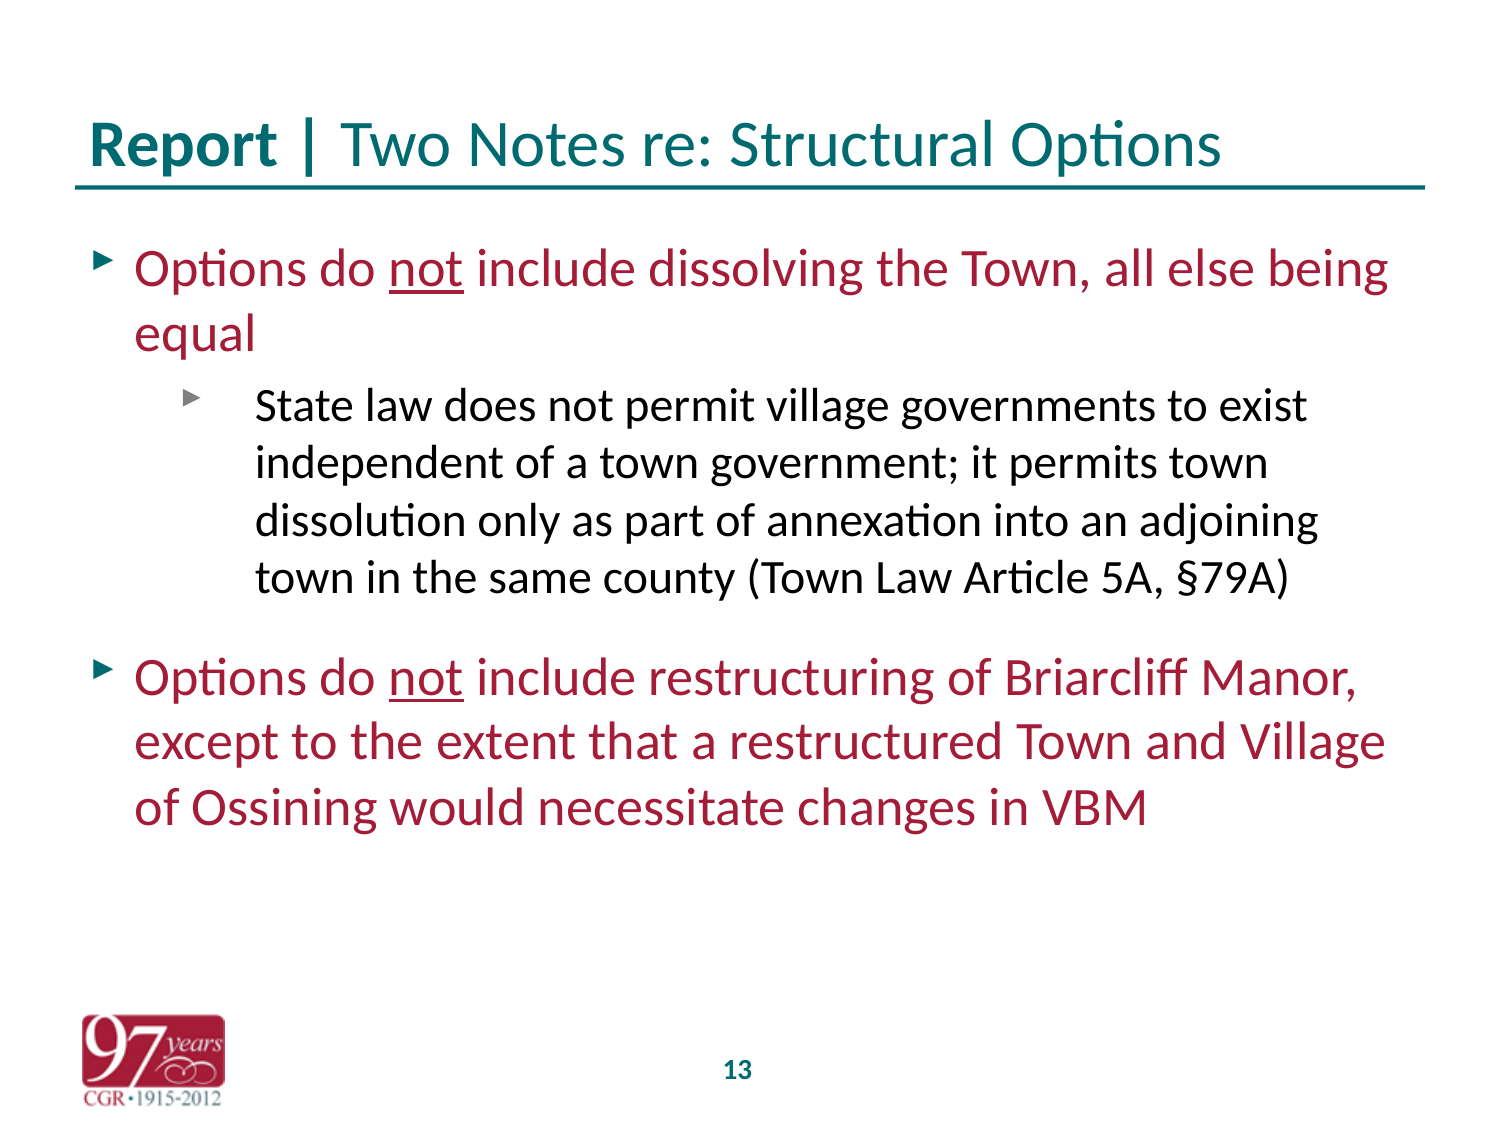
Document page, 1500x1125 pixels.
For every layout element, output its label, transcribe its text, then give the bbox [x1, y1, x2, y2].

picture [82, 1010, 225, 1121]
slide_number 13 [575, 1042, 900, 1103]
title Report | Two Notes re: Structural Options [75, 24, 1425, 188]
list Options do not include dissolving the Town, all else being equal State law does not permit village governments to exist independent of a town government; it permits town dissolution only as part of annexation into an adjoining town in the same county (Town Law Article 5A, §79A) Options do not include restructuring of Briarcliff Manor, except to the extent that a restructured Town and Village of Ossining would necessitate changes in VBM [75, 224, 1425, 1010]
